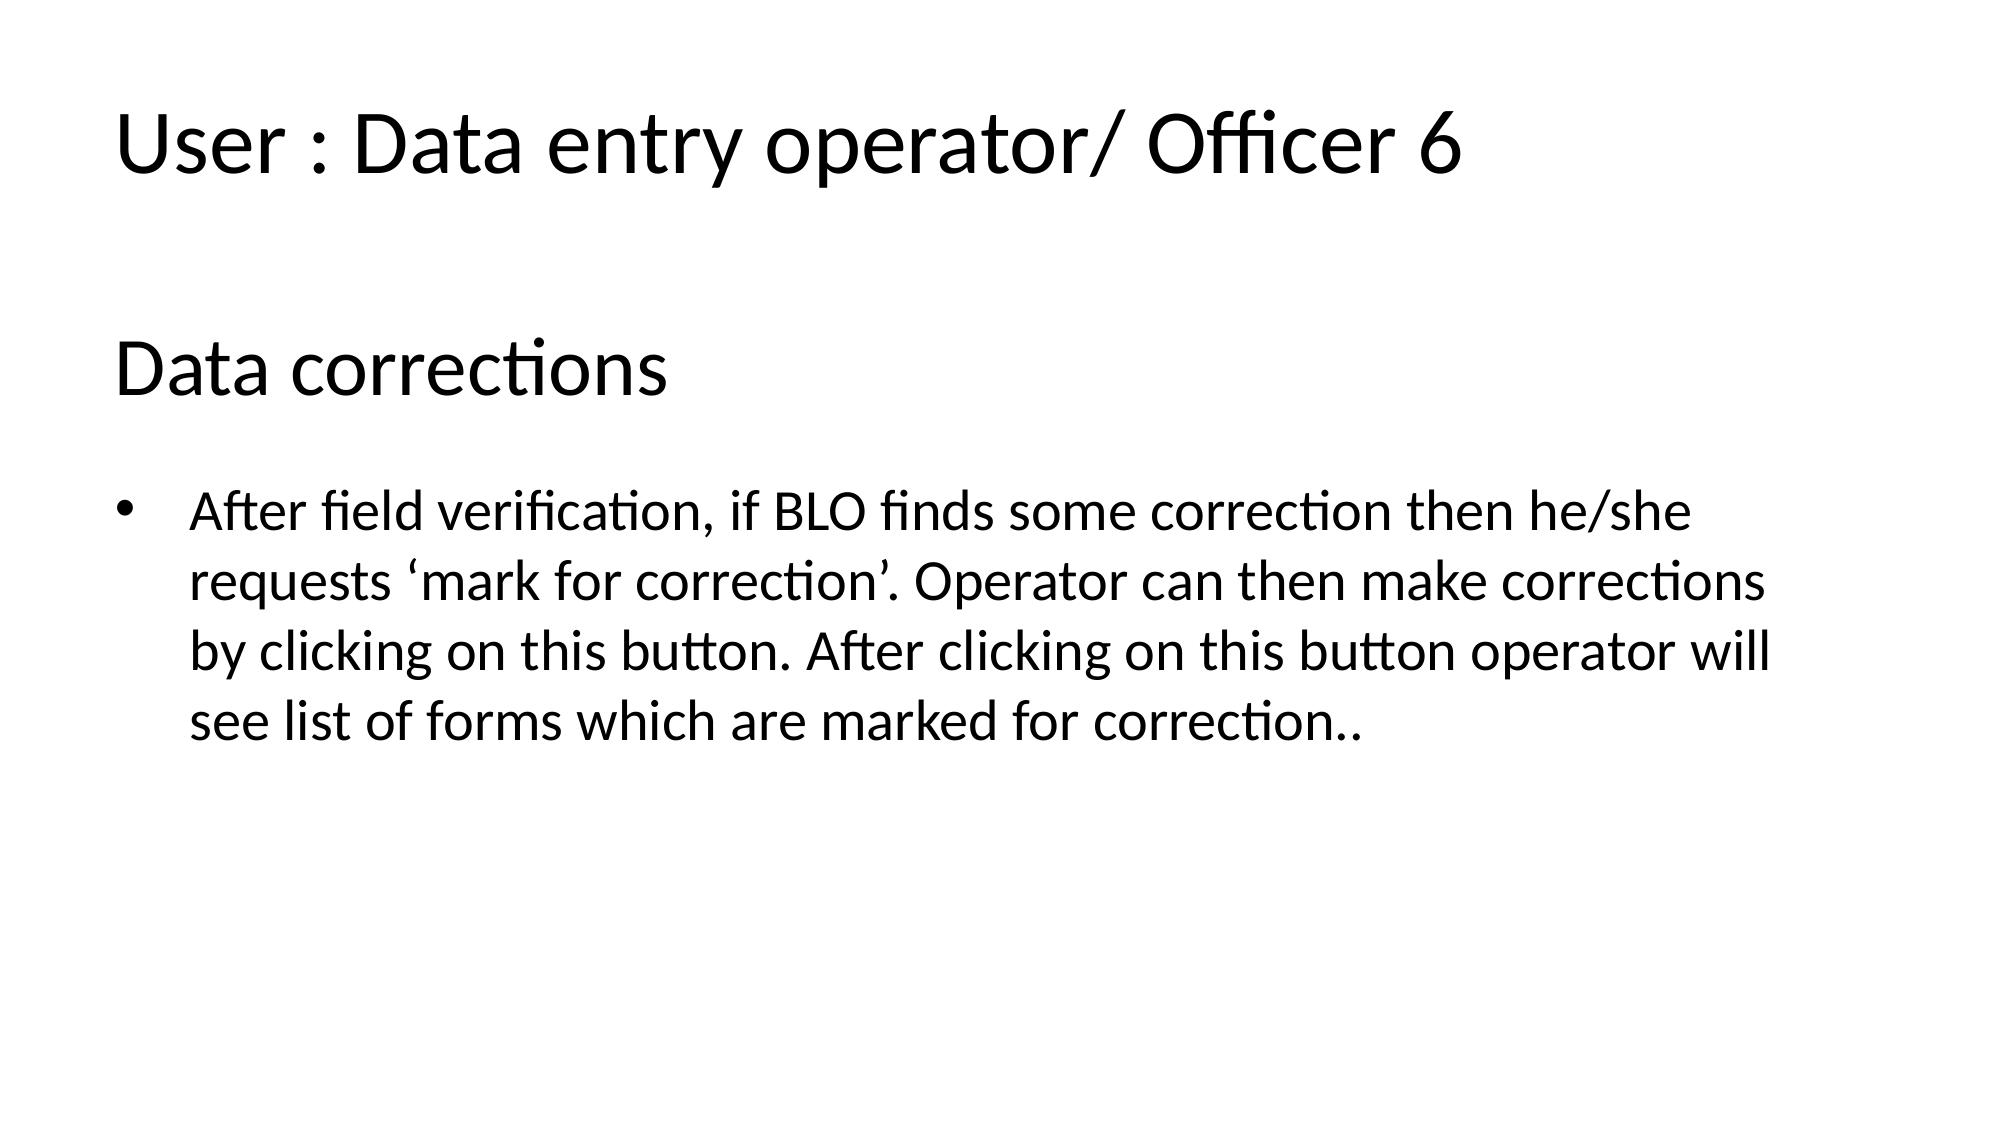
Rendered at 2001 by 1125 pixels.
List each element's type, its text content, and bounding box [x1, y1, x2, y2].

text_box User : Data entry operator/ Officer 6 Data corrections After field verification, if BLO finds some correction then he/she requests ‘mark for correction’. Operator can then make corrections by clicking on this button. After clicking on this button operator will see list of forms which are marked for correction.. [99, 75, 1800, 760]
